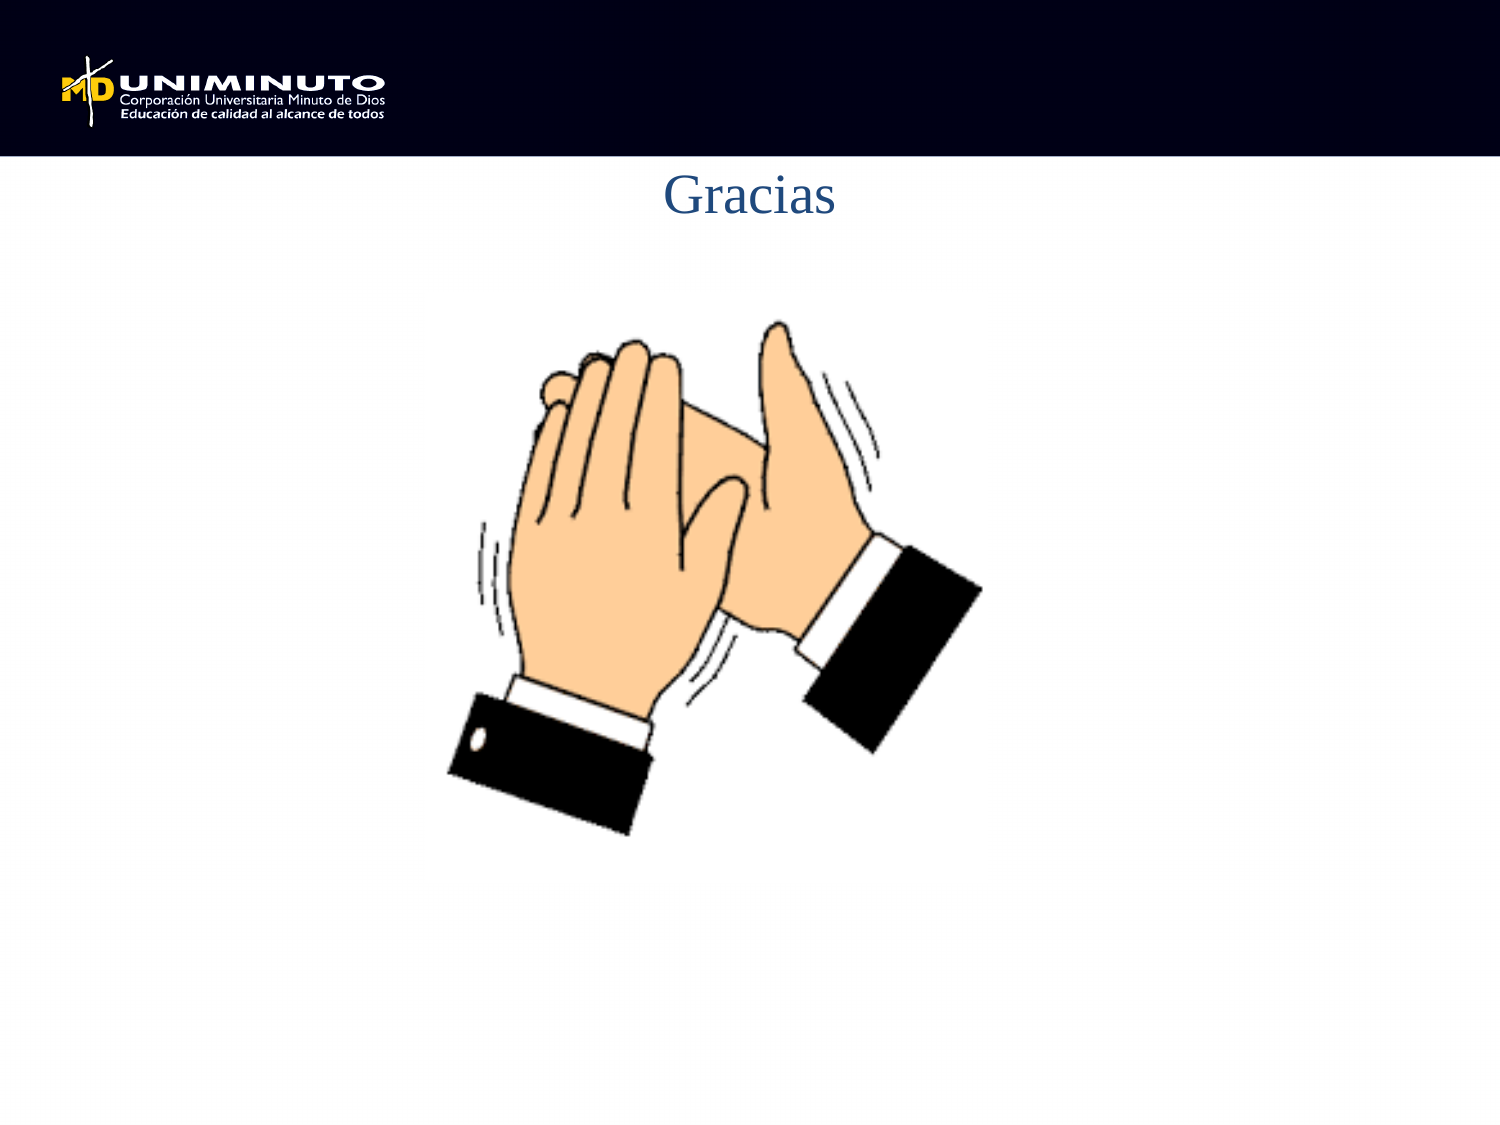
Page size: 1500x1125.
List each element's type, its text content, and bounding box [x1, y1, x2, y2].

title Gracias [75, 149, 1425, 233]
picture [0, 0, 1500, 1125]
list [424, 292, 988, 884]
